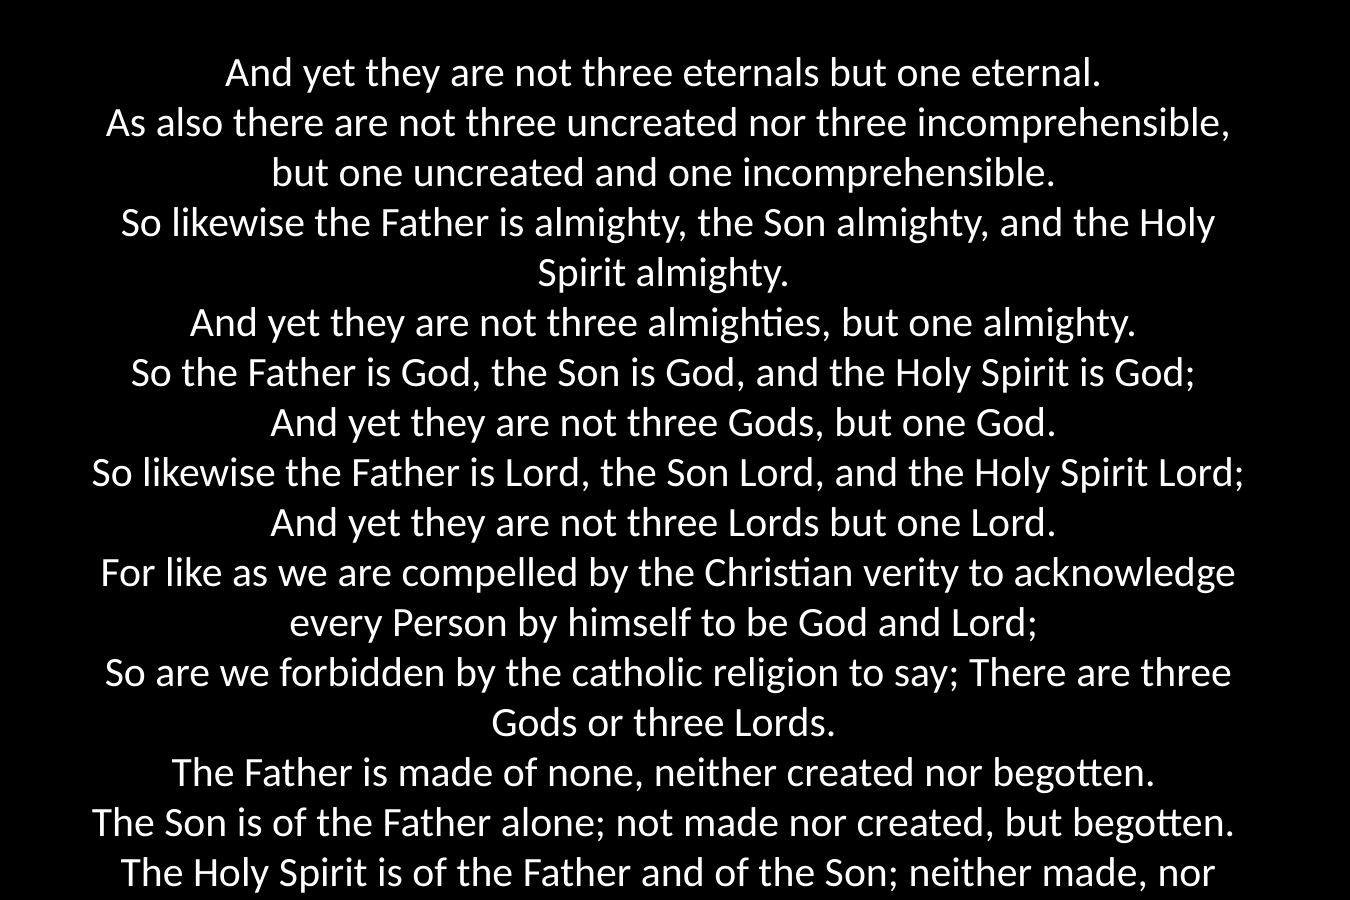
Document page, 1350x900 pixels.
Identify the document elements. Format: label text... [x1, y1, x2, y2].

text_box And yet they are not three eternals but one eternal. As also there are not three uncreated nor three incomprehensible, but one uncreated and one incomprehensible. So likewise the Father is almighty, the Son almighty, and the Holy Spirit almighty. And yet they are not three almighties, but one almighty. So the Father is God, the Son is God, and the Holy Spirit is God; And yet they are not three Gods, but one God. So likewise the Father is Lord, the Son Lord, and the Holy Spirit Lord; And yet they are not three Lords but one Lord. For like as we are compelled by the Christian verity to acknowledge every Person by himself to be God and Lord; So are we forbidden by the catholic religion to say; There are three Gods or three Lords. The Father is made of none, neither created nor begotten. The Son is of the Father alone; not made nor created, but begotten. The Holy Spirit is of the Father and of the Son; neither made, nor [74, 37, 1263, 900]
